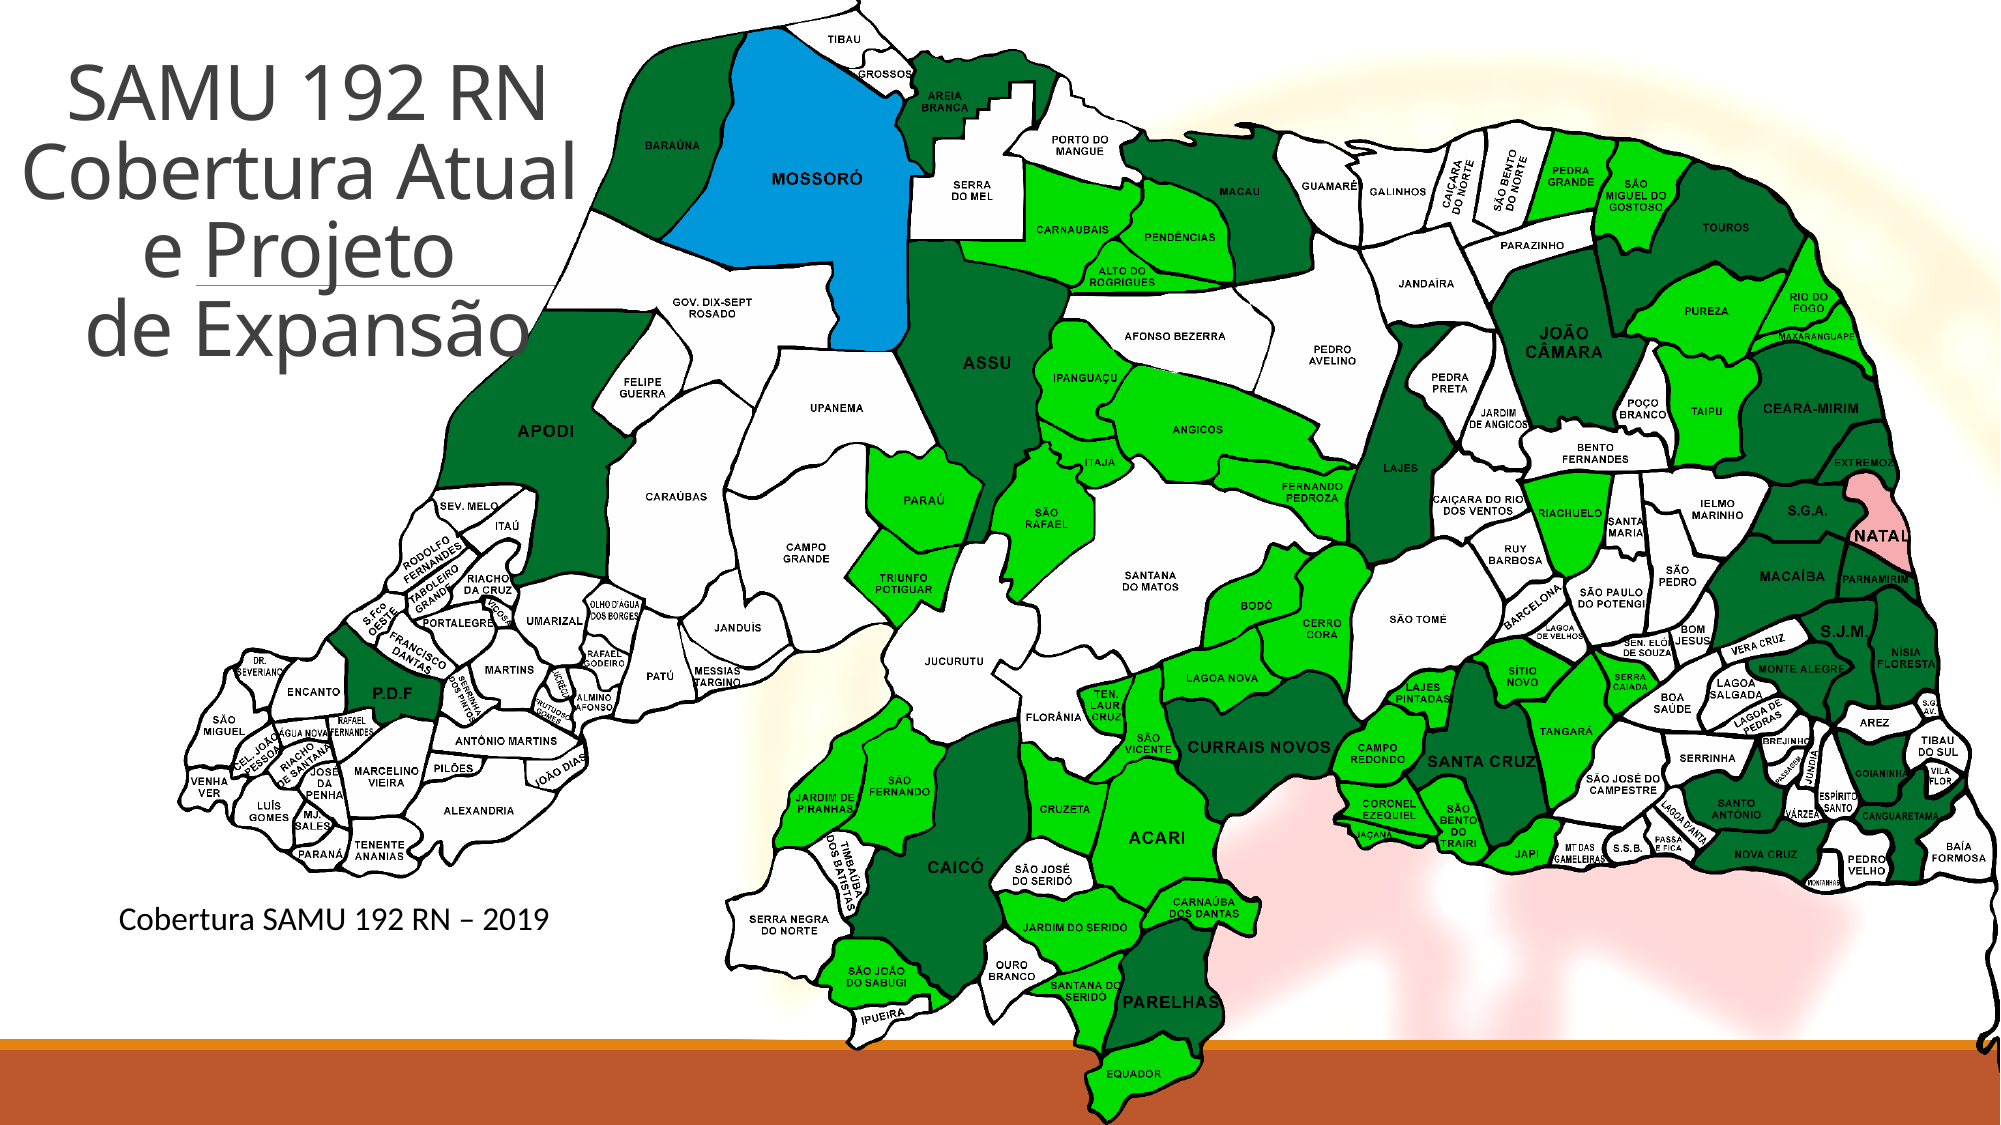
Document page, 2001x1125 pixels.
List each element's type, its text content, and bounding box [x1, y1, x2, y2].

picture [177, 0, 2000, 1125]
text_box Cobertura SAMU 192 RN – 2019 [104, 889, 174, 945]
title SAMU 192 RN Cobertura Atual e Projeto de Expansão [0, 0, 174, 380]
